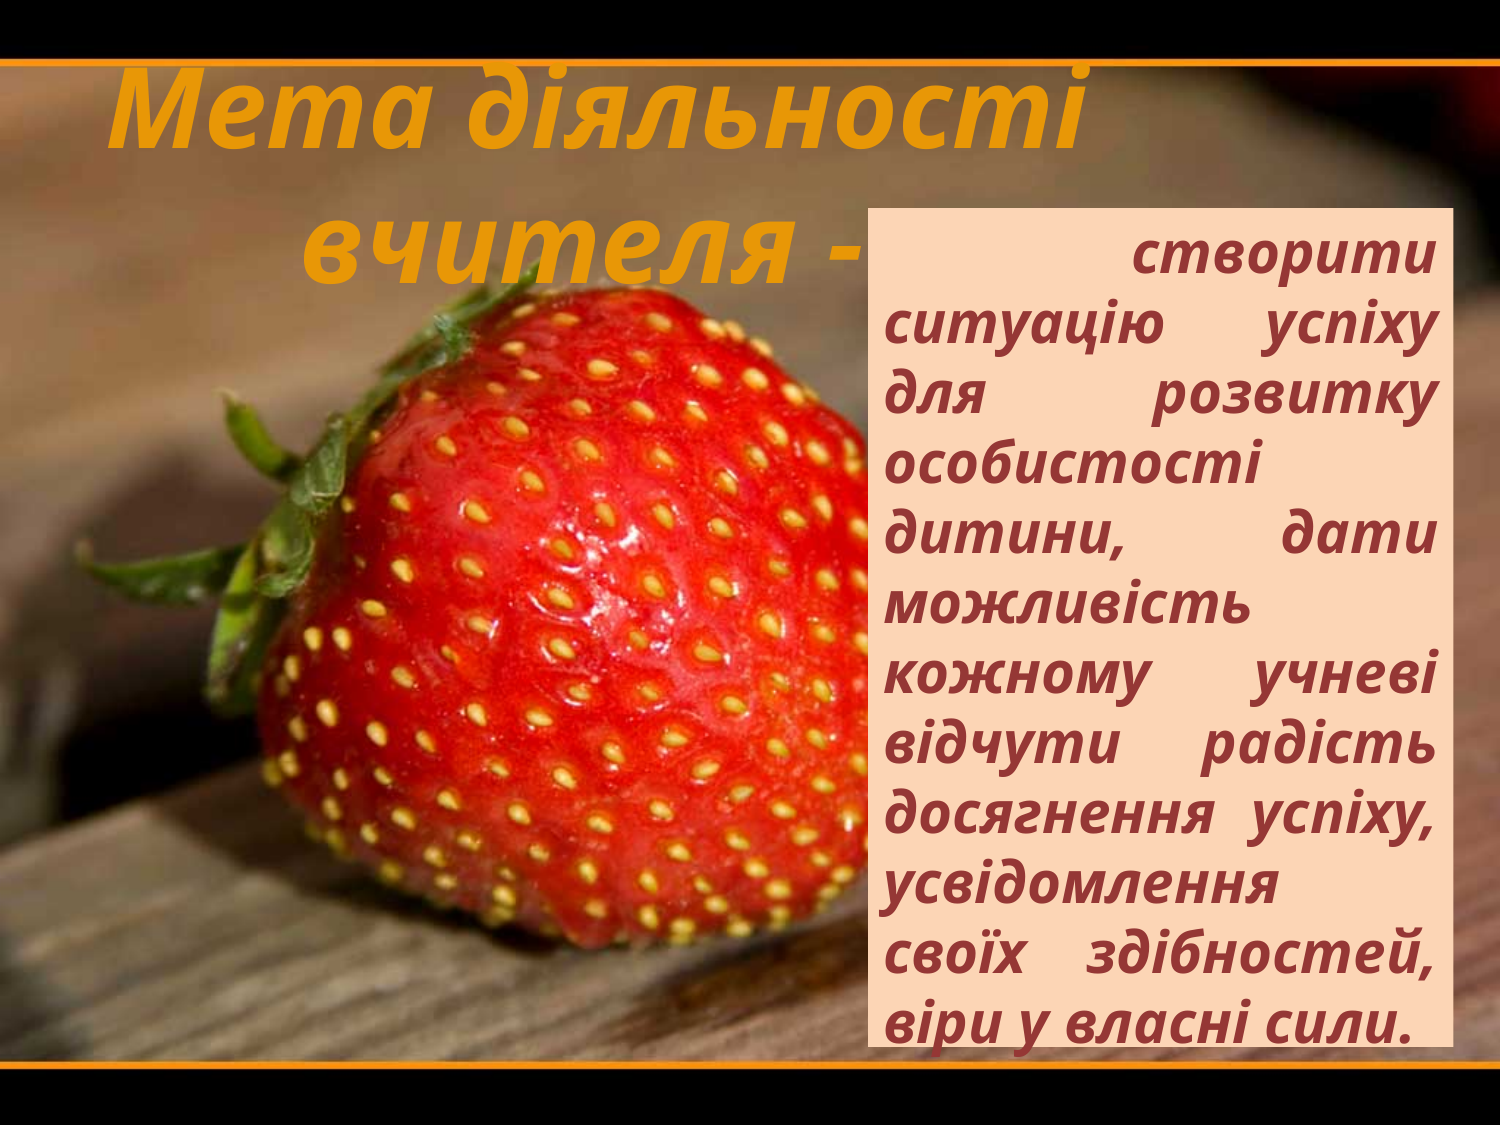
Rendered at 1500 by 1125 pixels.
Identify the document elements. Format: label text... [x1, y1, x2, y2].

picture [0, 0, 1500, 1125]
title Мета діяльності вчителя - [53, 87, 1140, 256]
subtitle створити ситуацію успіху для розвитку особистості дитини, дати можливість кожному учневі відчути радість досягнення успіху, усвідомлення своїх здібностей, віри у власні сили. [868, 208, 1454, 1047]
